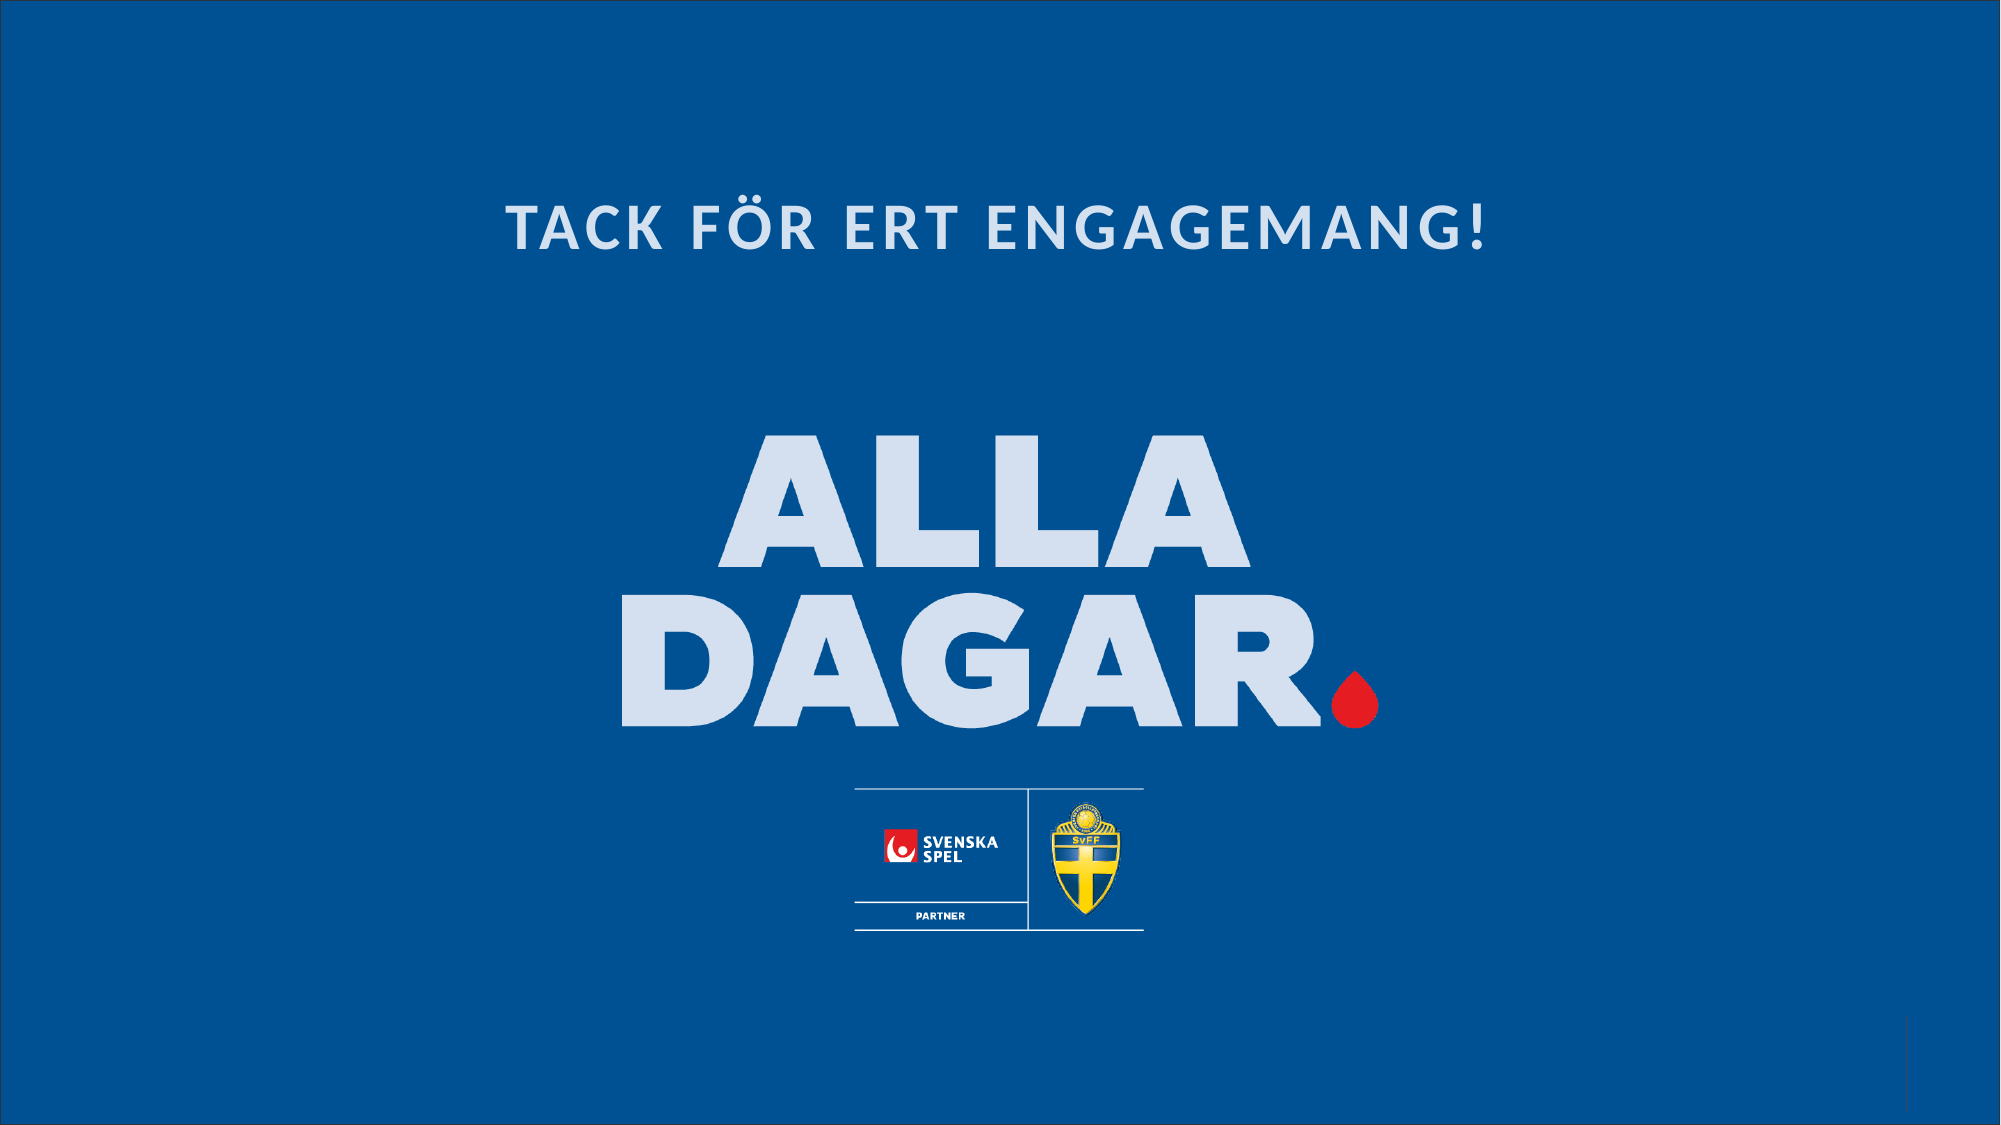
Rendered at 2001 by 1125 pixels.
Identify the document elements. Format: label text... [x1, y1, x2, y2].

picture [589, 387, 1411, 969]
text_box TACK FÖR ERT ENGAGEMANG! [223, 184, 1773, 282]
